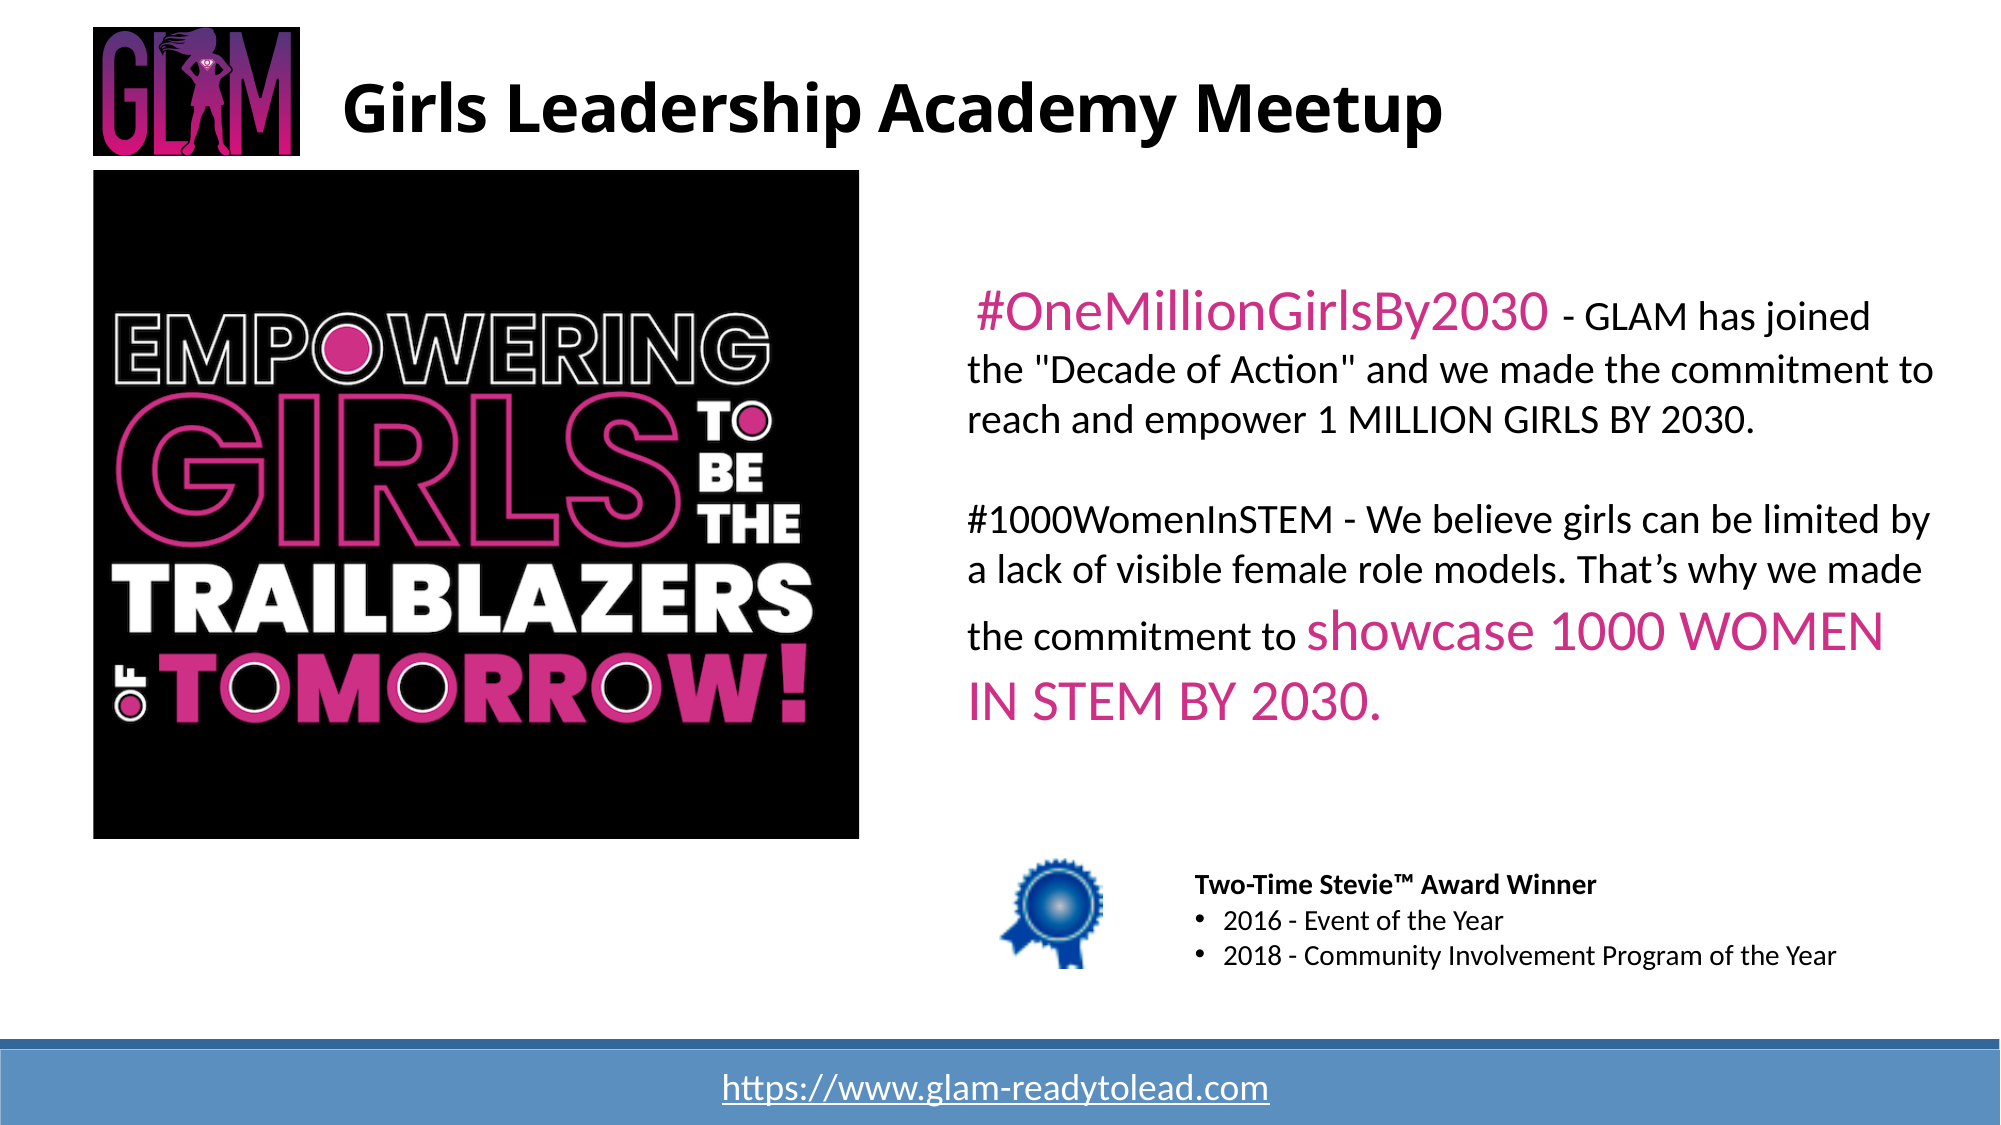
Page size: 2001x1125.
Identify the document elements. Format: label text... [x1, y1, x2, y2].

text_box ​ #OneMillionGirlsBy2030 - GLAM has joined the "Decade of Action" and we made the commitment to reach and empower 1 MILLION GIRLS BY 2030. ​ #1000WomenInSTEM - We believe girls can be limited by a lack of visible female role models. That’s why we made the commitment to showcase 1000 WOMEN IN STEM BY 2030. [952, 264, 1953, 740]
text_box https://www.glam-readytolead.com [500, 1055, 1500, 1115]
picture [92, 170, 860, 840]
text_box Two-Time Stevie™ Award Winner 2016 - Event of the Year 2018 - Community Involvement Program of the Year [1180, 858, 1921, 979]
picture [999, 857, 1104, 969]
picture [92, 27, 301, 156]
title Girls Leadership Academy Meetup [326, 39, 1821, 156]
